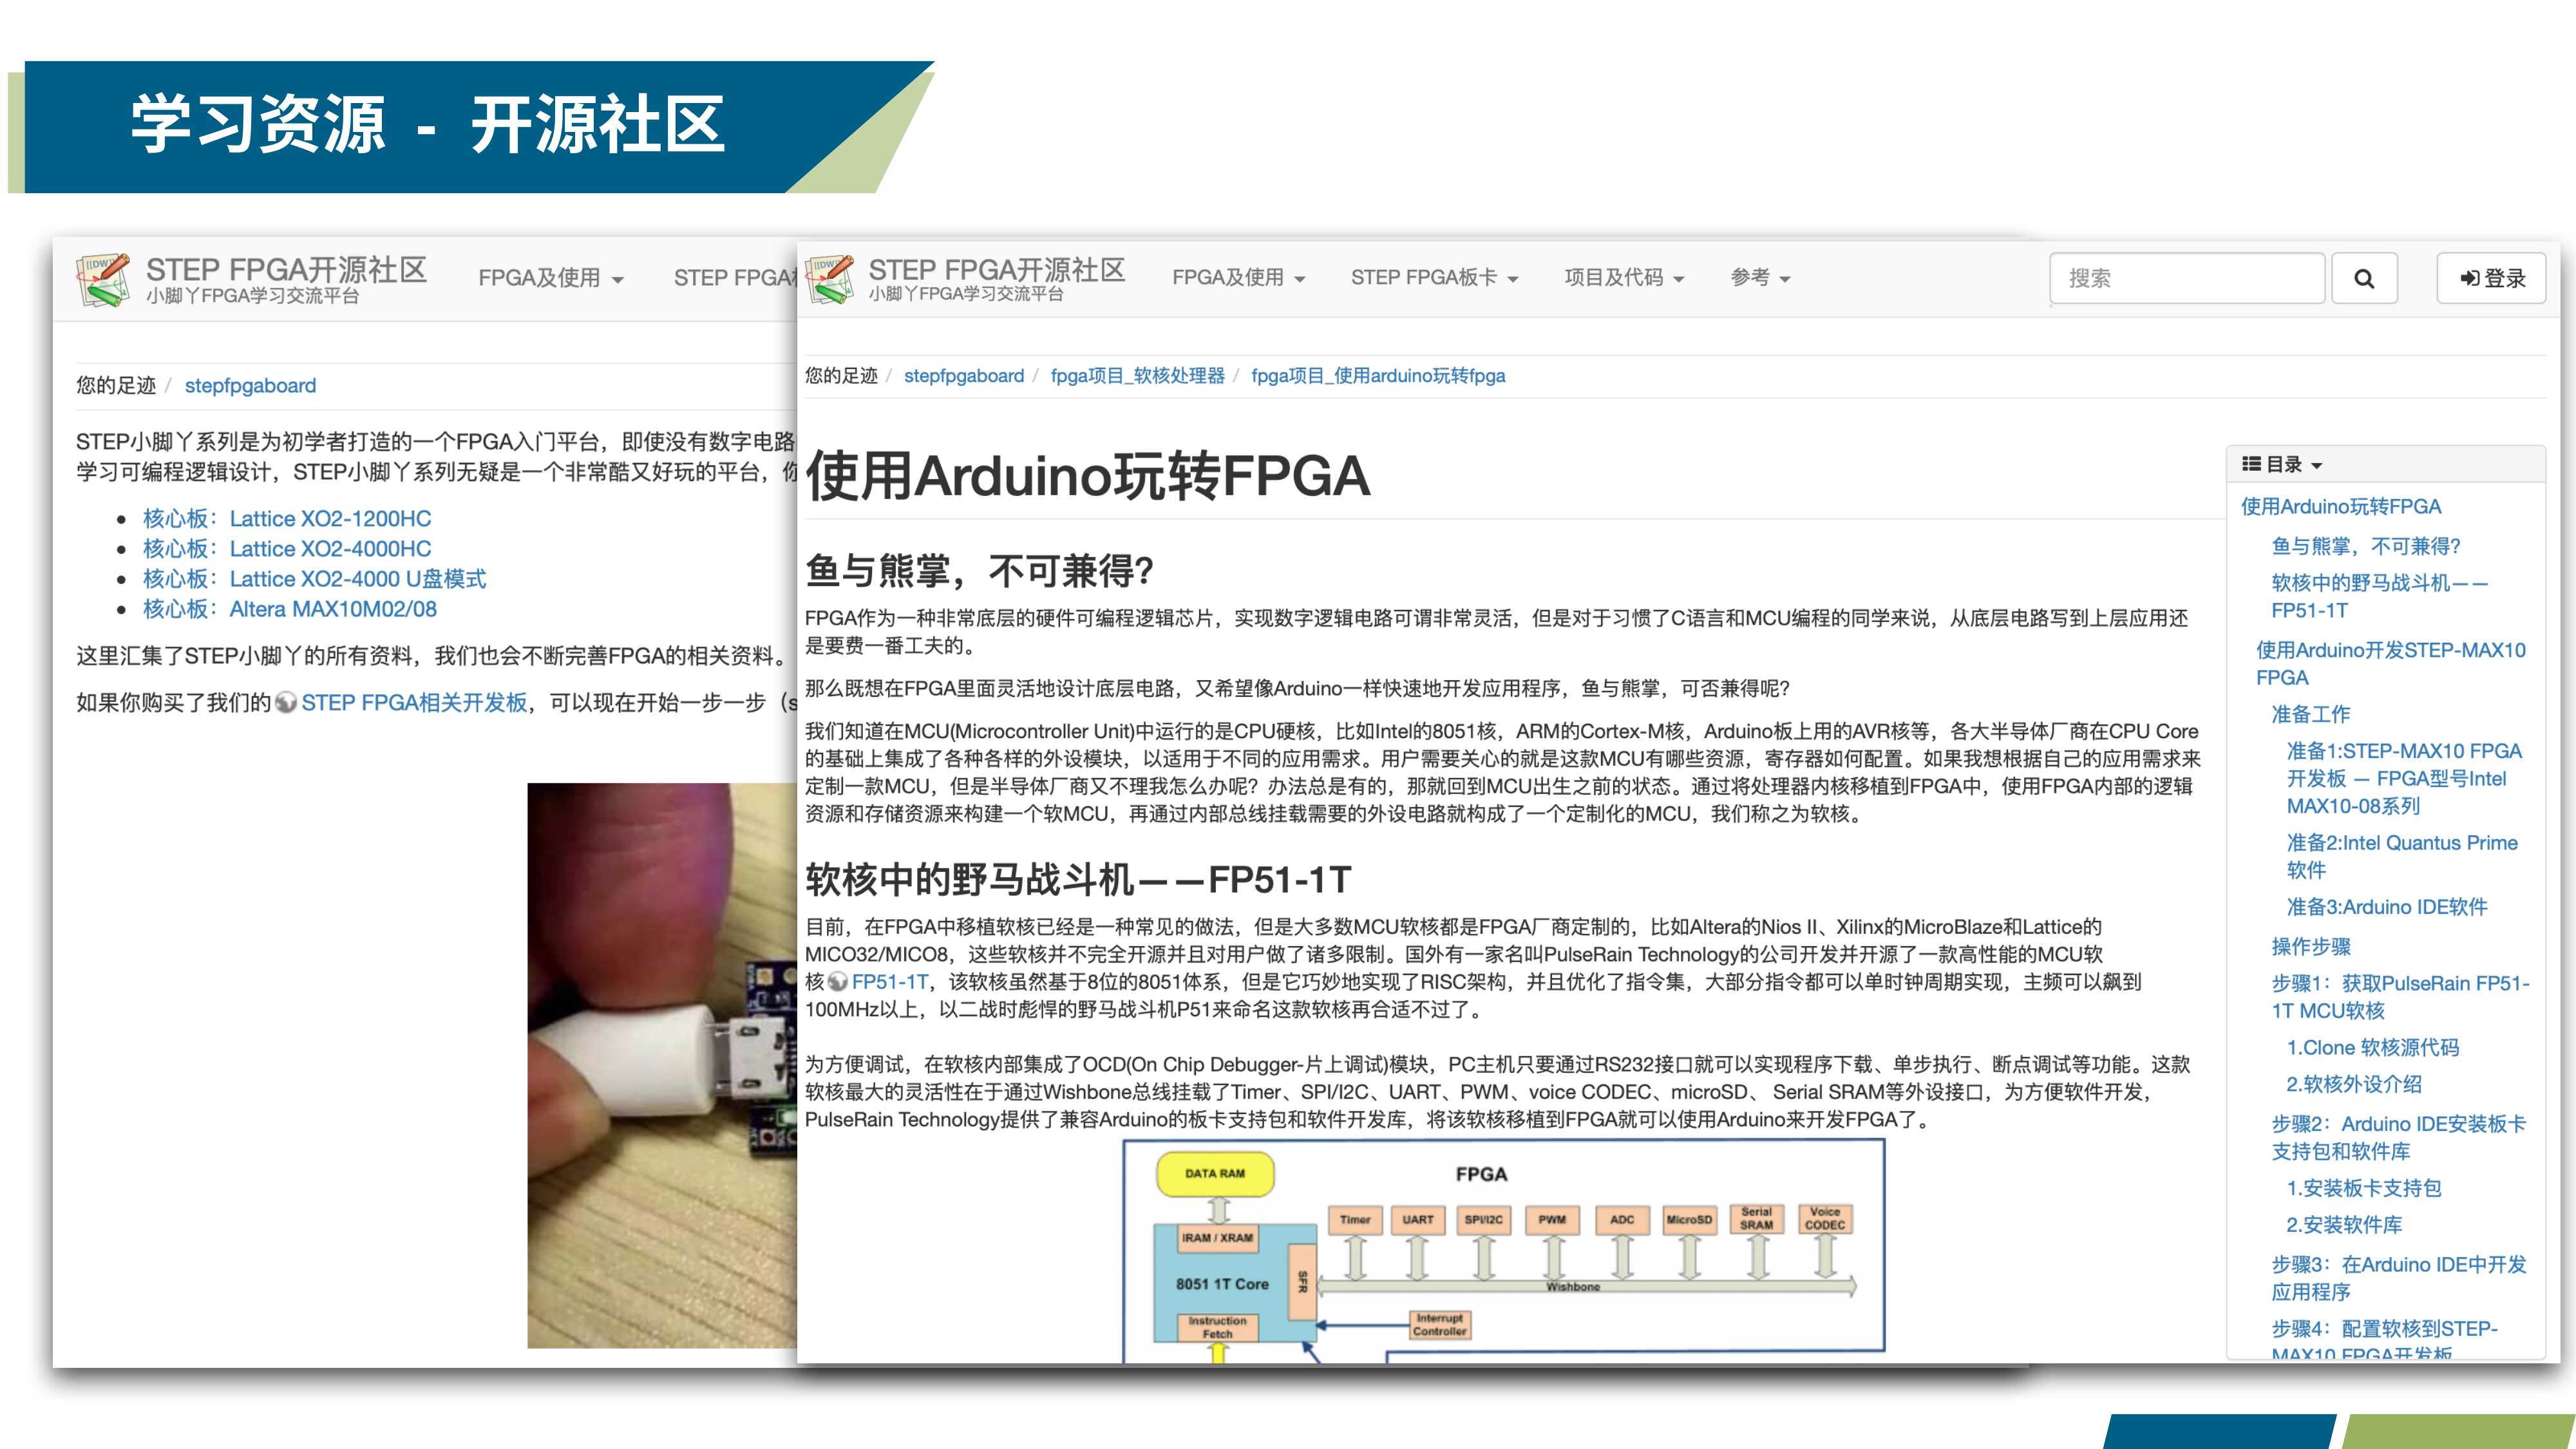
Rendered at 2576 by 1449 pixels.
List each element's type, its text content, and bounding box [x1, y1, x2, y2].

title 学习资源 - 开源社区 [0, 66, 884, 188]
picture [53, 237, 2561, 1368]
